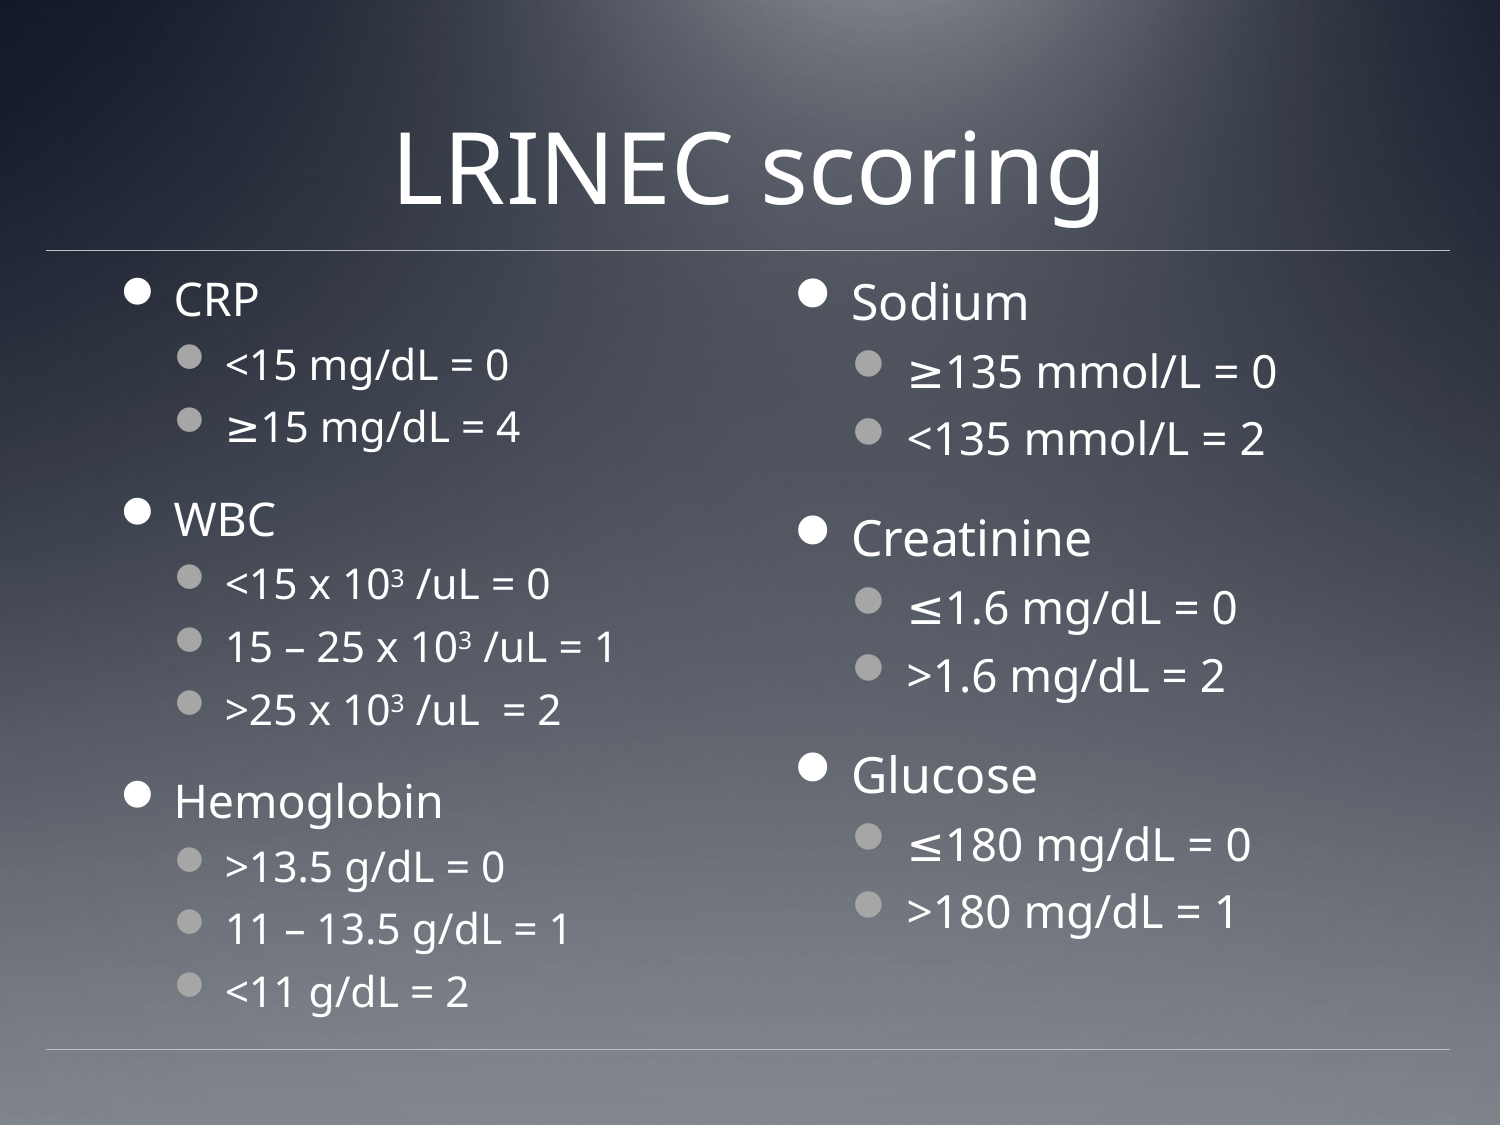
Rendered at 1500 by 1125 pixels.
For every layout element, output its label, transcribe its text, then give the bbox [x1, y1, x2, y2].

list CRP <15 mg/dL = 0 ≥15 mg/dL = 4 WBC <15 x 103 /uL = 0 15 – 25 x 103 /uL = 1 >25 x 103 /uL = 2 Hemoglobin >13.5 g/dL = 0 11 – 13.5 g/dL = 1 <11 g/dL = 2 [105, 262, 721, 1026]
list Sodium ≥135 mmol/L = 0 <135 mmol/L = 2 Creatinine ≤1.6 mg/dL = 0 >1.6 mg/dL = 2 Glucose ≤180 mg/dL = 0 >180 mg/dL = 1 [779, 262, 1395, 1026]
title LRINEC scoring [105, 17, 1394, 233]
